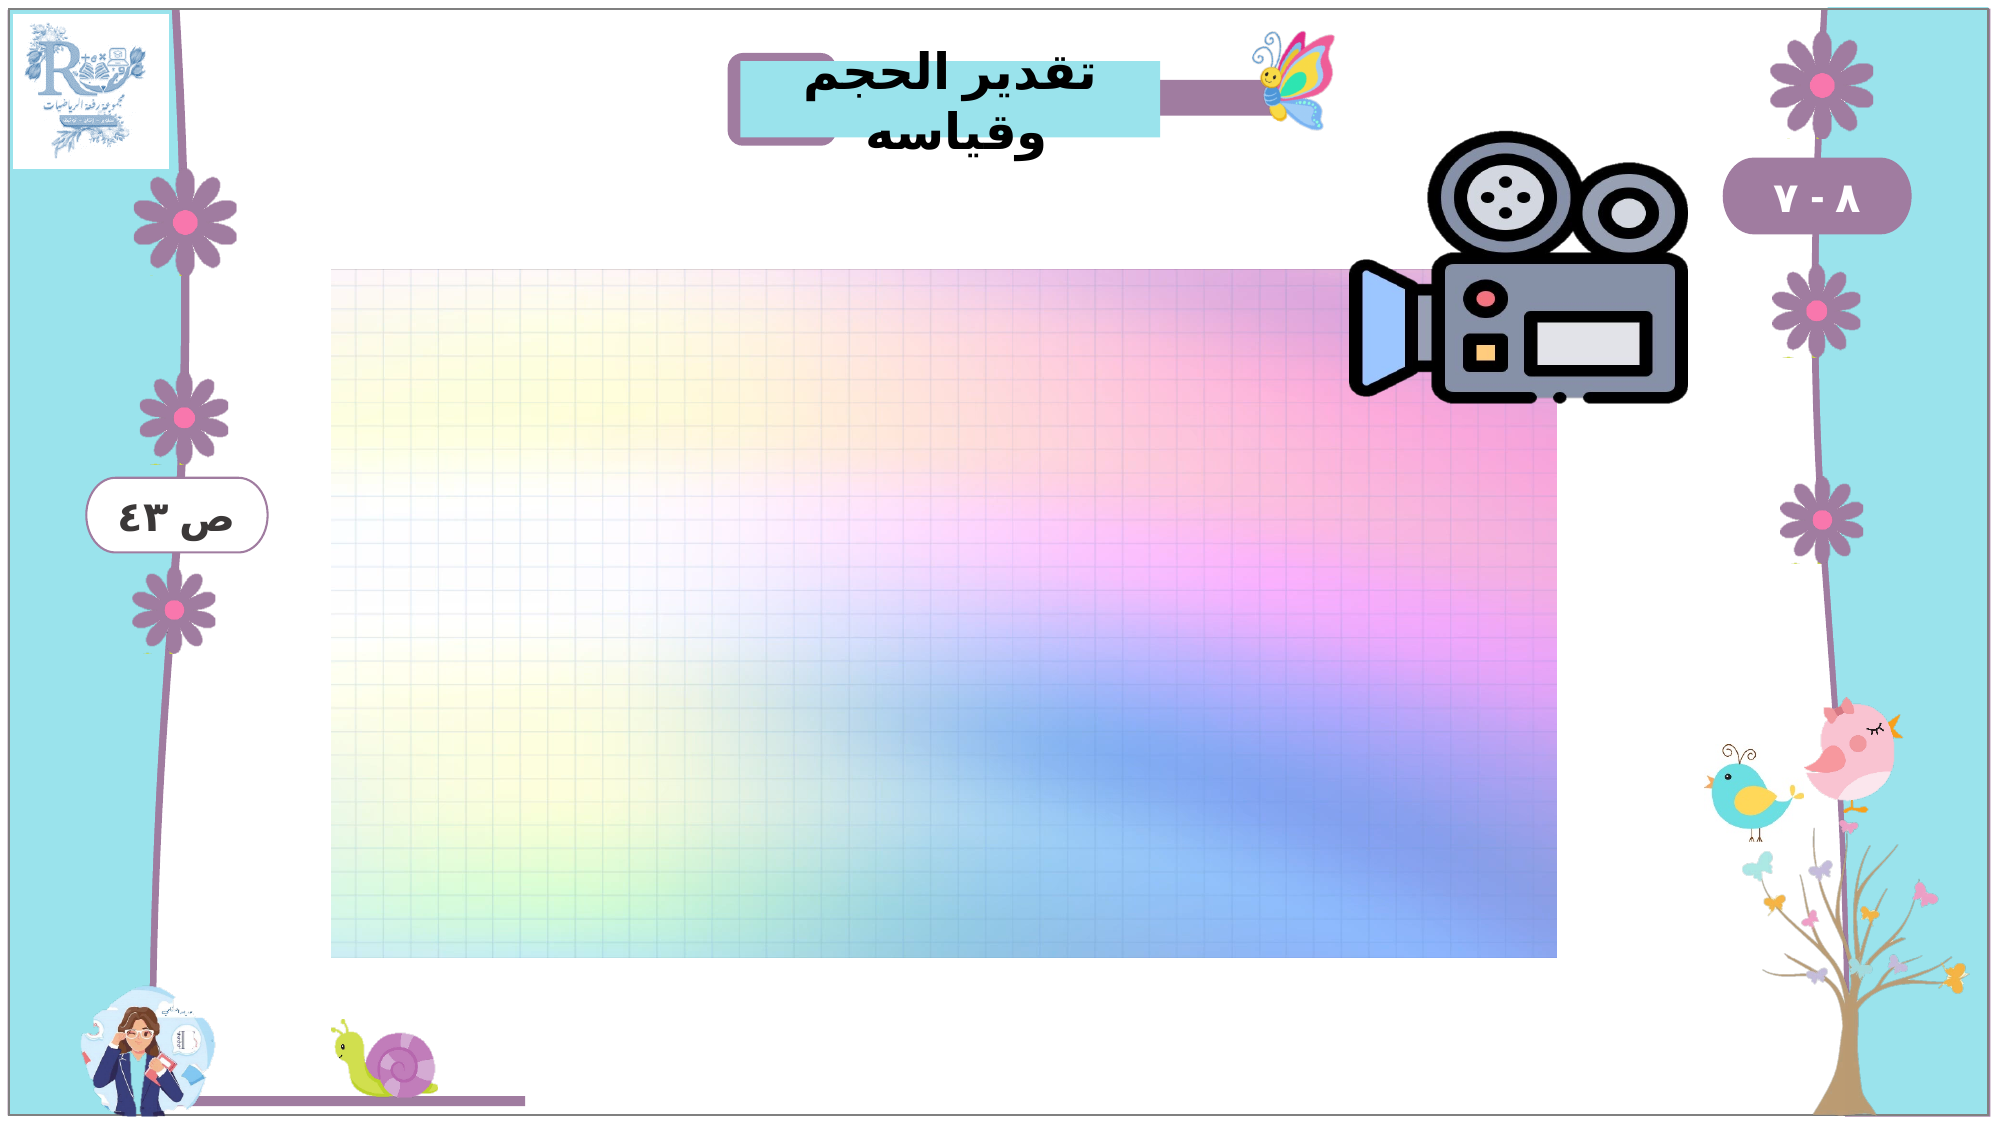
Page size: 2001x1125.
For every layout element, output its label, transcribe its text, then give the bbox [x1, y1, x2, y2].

picture [132, 566, 216, 654]
text_box تقدير الحجم وقياسه [739, 60, 1161, 138]
picture [1233, 9, 1359, 138]
picture [1704, 697, 1981, 1116]
picture [1780, 476, 1864, 564]
text_box ص ٤٣ [85, 476, 269, 554]
picture [13, 14, 237, 276]
picture [139, 371, 229, 465]
picture [1771, 264, 1861, 358]
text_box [330, 268, 1558, 959]
picture [1349, 123, 1688, 411]
text_box ٨ - ٧ [1722, 157, 1912, 235]
picture [1770, 31, 1874, 139]
picture [331, 1019, 438, 1098]
picture [73, 977, 222, 1125]
text_box [8, 8, 1989, 1116]
